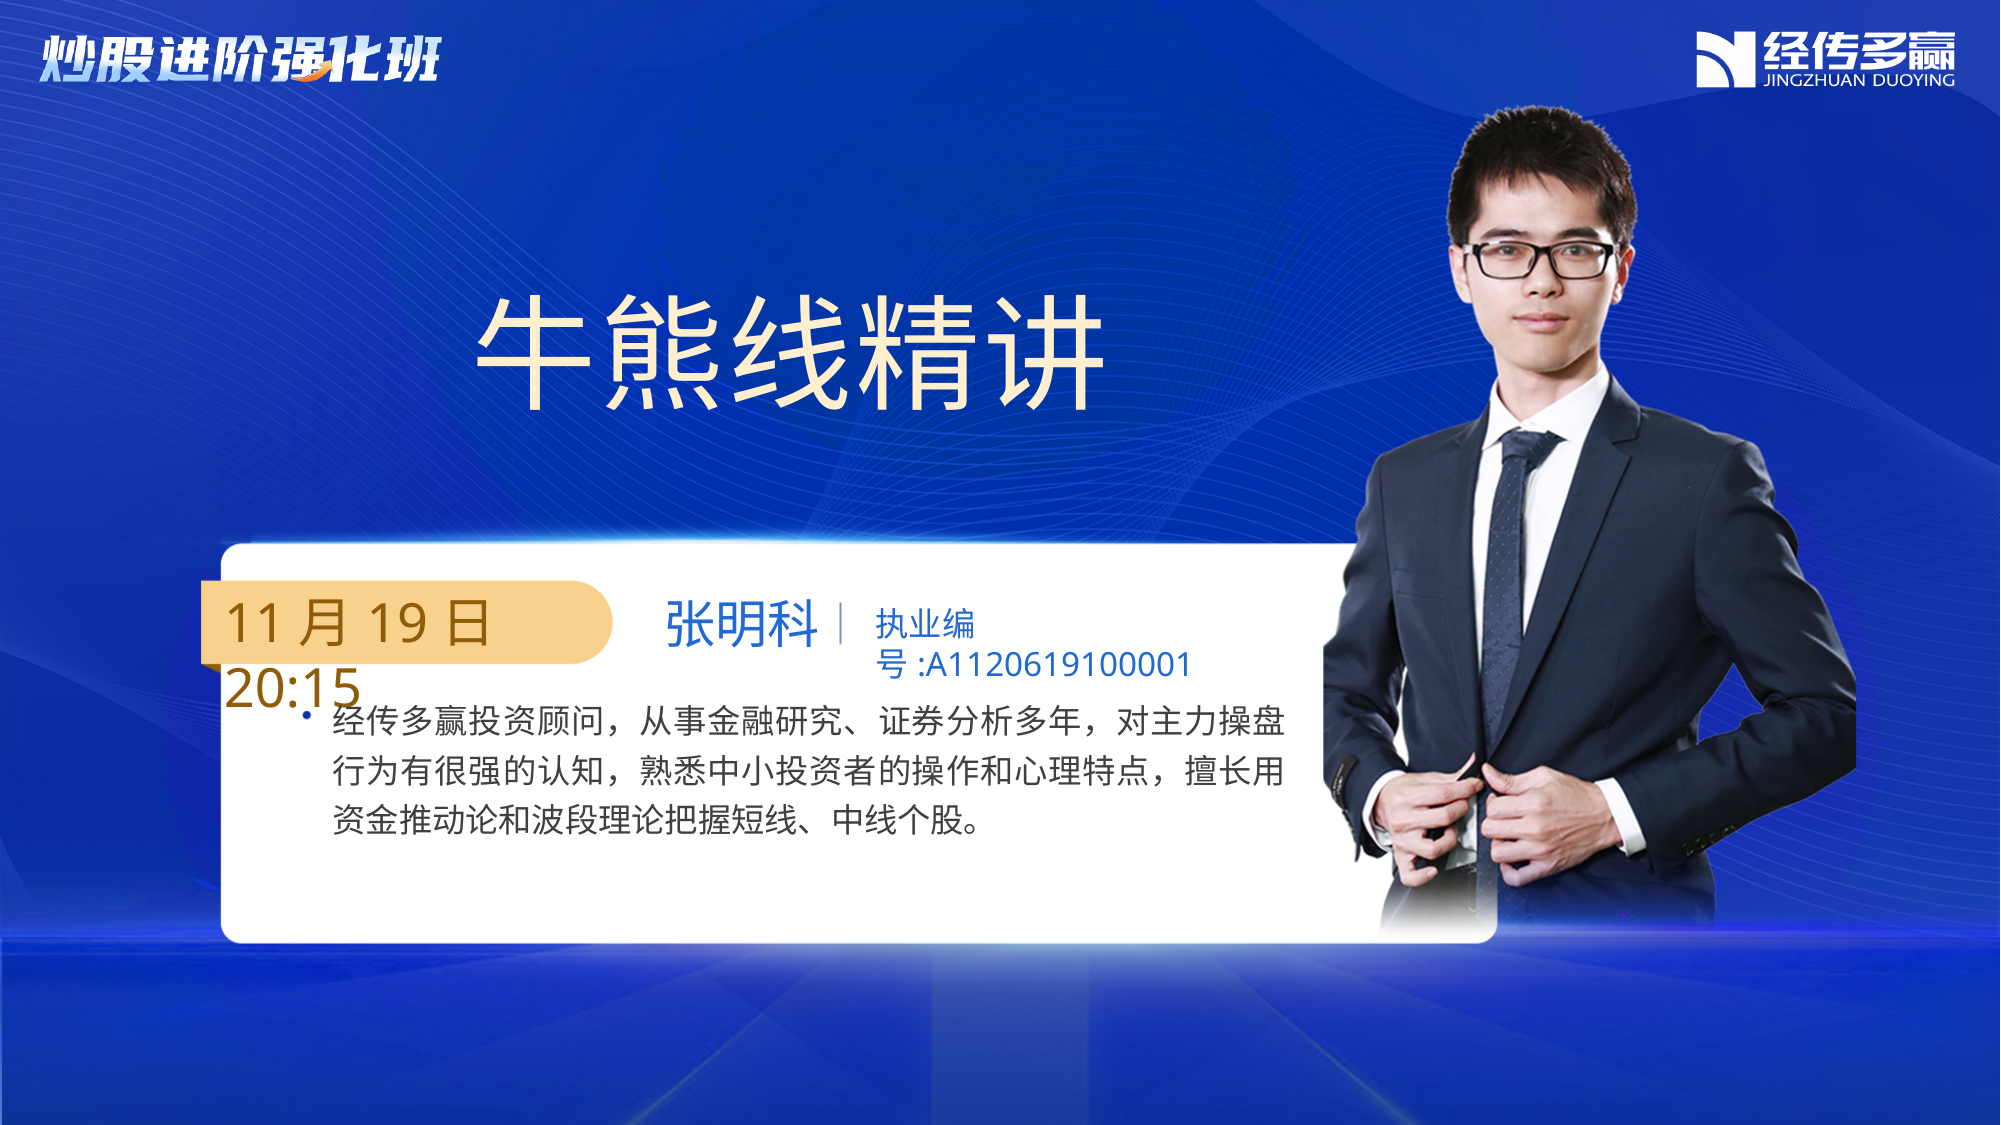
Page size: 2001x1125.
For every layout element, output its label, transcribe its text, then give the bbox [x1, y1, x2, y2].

text_box 张明科 [638, 583, 844, 662]
text_box 11月19日20:15 [209, 580, 624, 726]
text_box 牛熊线精讲 [228, 285, 1323, 435]
text_box 执业编号:A1120619100001 [861, 595, 1306, 690]
text_box 经传多赢投资顾问，从事金融研究、证券分析多年，对主力操盘行为有很强的认知，熟悉中小投资者的操作和心理特点，擅长用资金推动论和波段理论把握短线、中线个股。 [317, 682, 1302, 847]
picture [0, 0, 2000, 1125]
